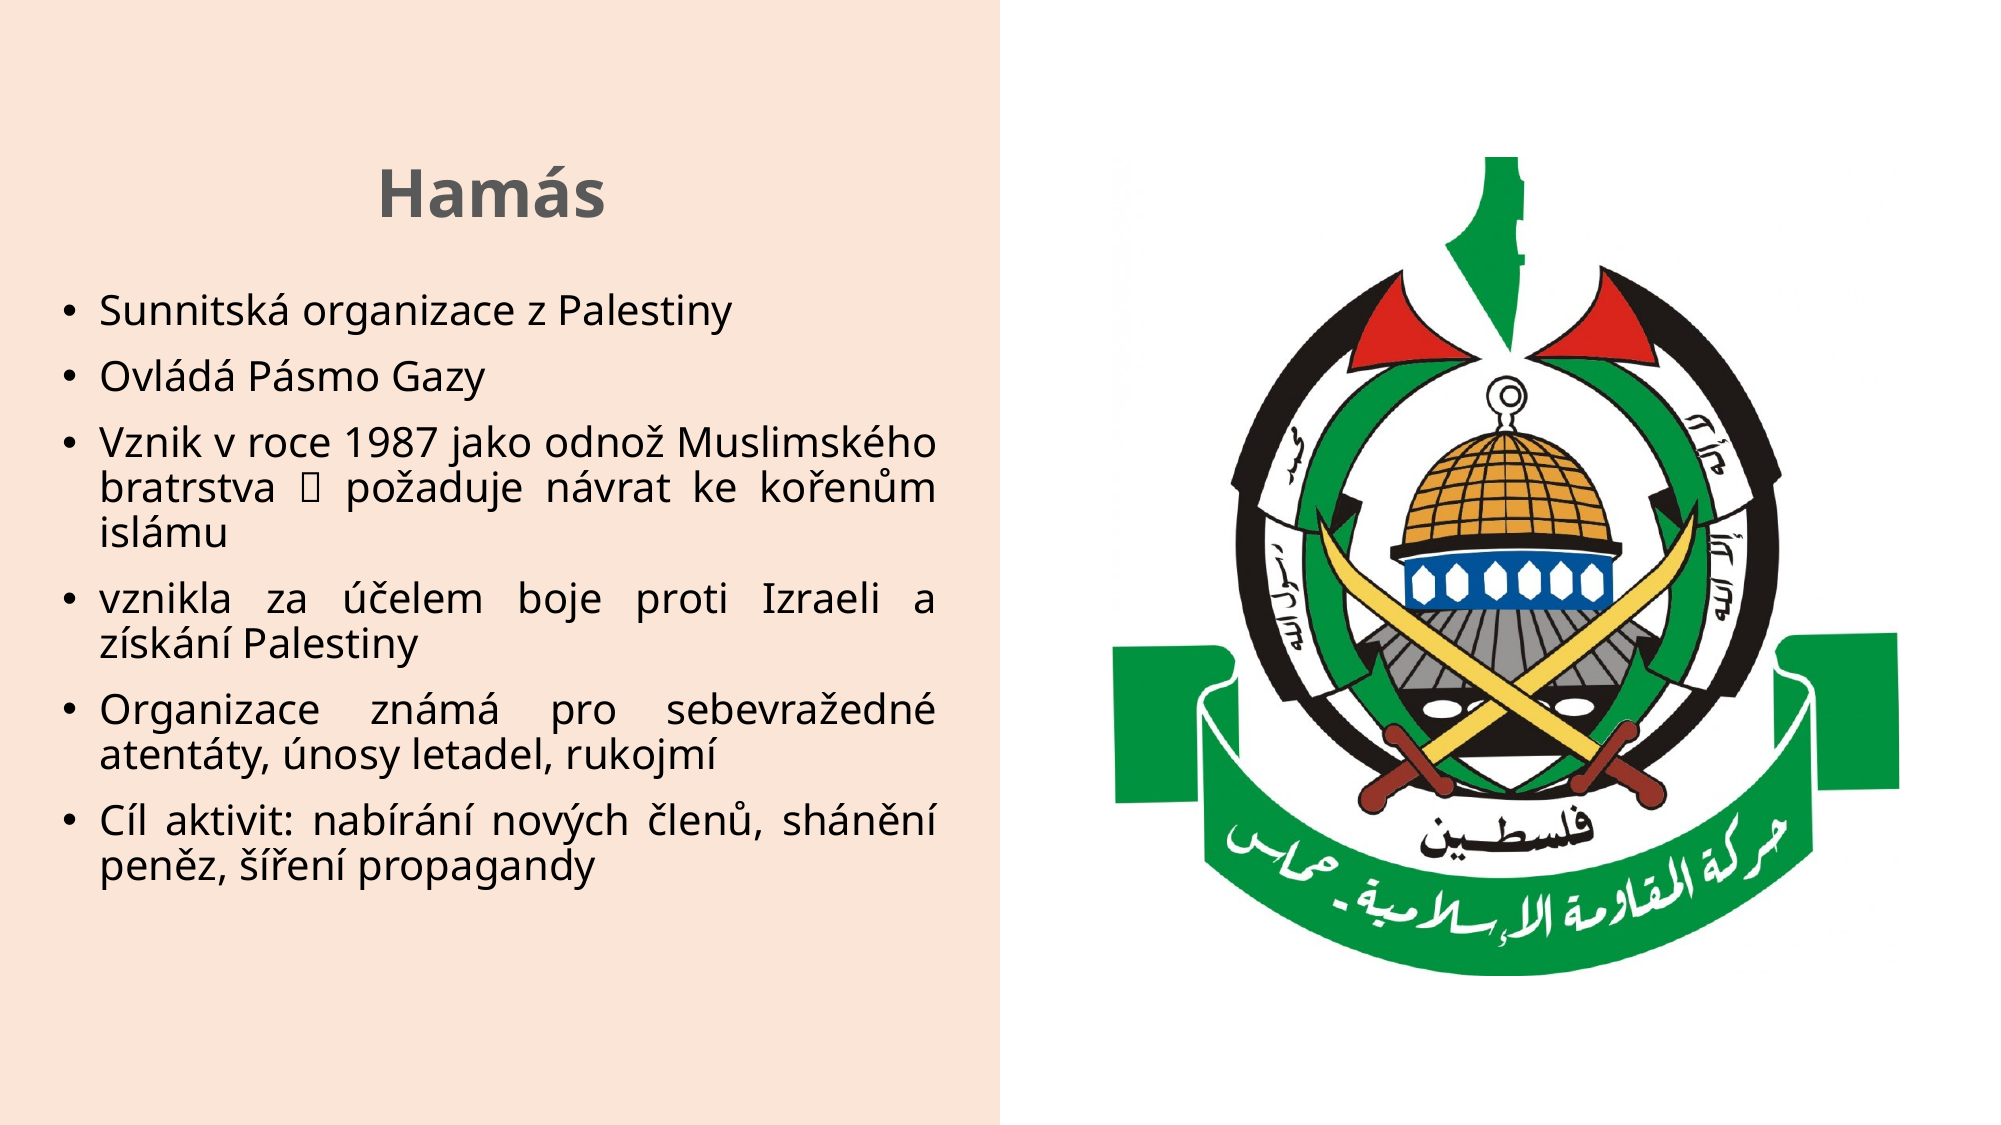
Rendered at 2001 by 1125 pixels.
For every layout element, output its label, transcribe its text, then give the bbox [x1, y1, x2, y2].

text_box [1001, 0, 2000, 1125]
title Hamás [142, 109, 858, 240]
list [1112, 157, 1900, 976]
list Sunnitská organizace z Palestiny Ovládá Pásmo Gazy Vznik v roce 1987 jako odnož Muslimského bratrstva  požaduje návrat ke kořenům islámu vznikla za účelem boje proti Izraeli a získání Palestiny Organizace známá pro sebevražedné atentáty, únosy letadel, rukojmí Cíl aktivit: nabírání nových členů, shánění peněz, šíření propagandy [47, 282, 953, 1083]
text_box [0, 0, 1001, 1125]
